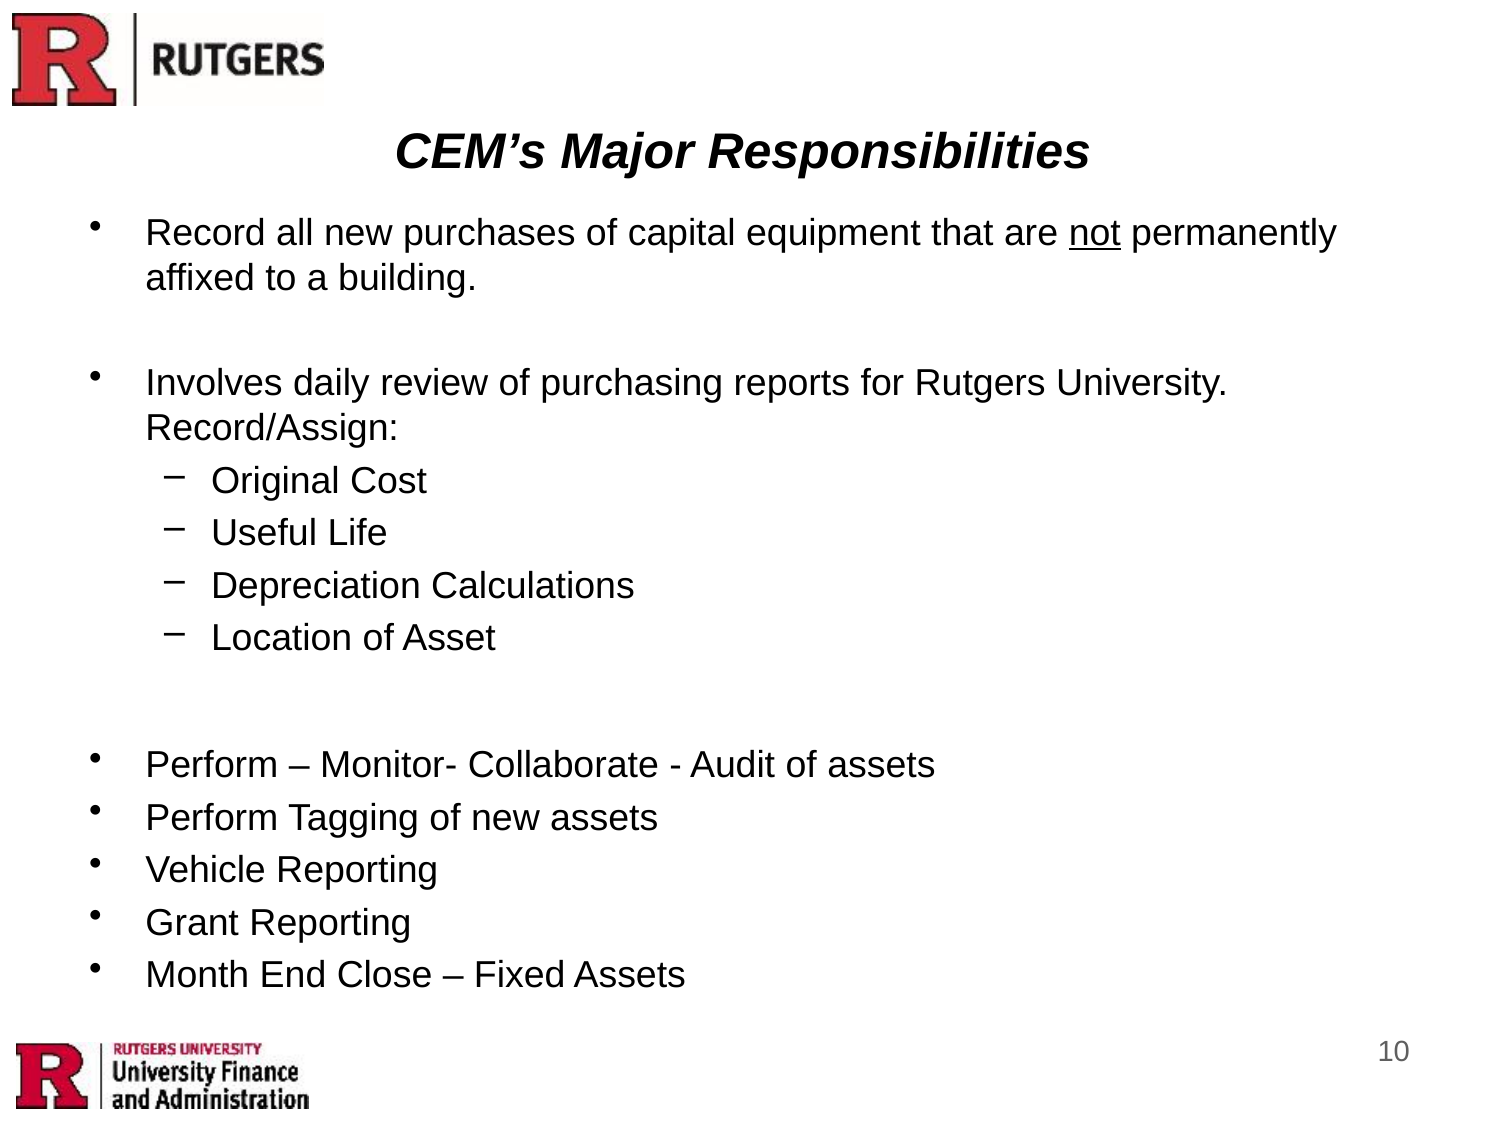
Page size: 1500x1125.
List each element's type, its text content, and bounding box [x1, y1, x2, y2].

picture [12, 13, 325, 106]
picture [16, 1042, 310, 1109]
text_box CEM’s Major Responsibilities [162, 111, 1337, 187]
list Record all new purchases of capital equipment that are not permanently affixed to a building. Involves daily review of purchasing reports for Rutgers University. Record/Assign: Original Cost Useful Life Depreciation Calculations Location of Asset Perform – Monitor- Collaborate - Audit of assets Perform Tagging of new assets Vehicle Reporting Grant Reporting Month End Close – Fixed Assets [74, 200, 1372, 951]
slide_number 10 [1074, 1024, 1426, 1103]
